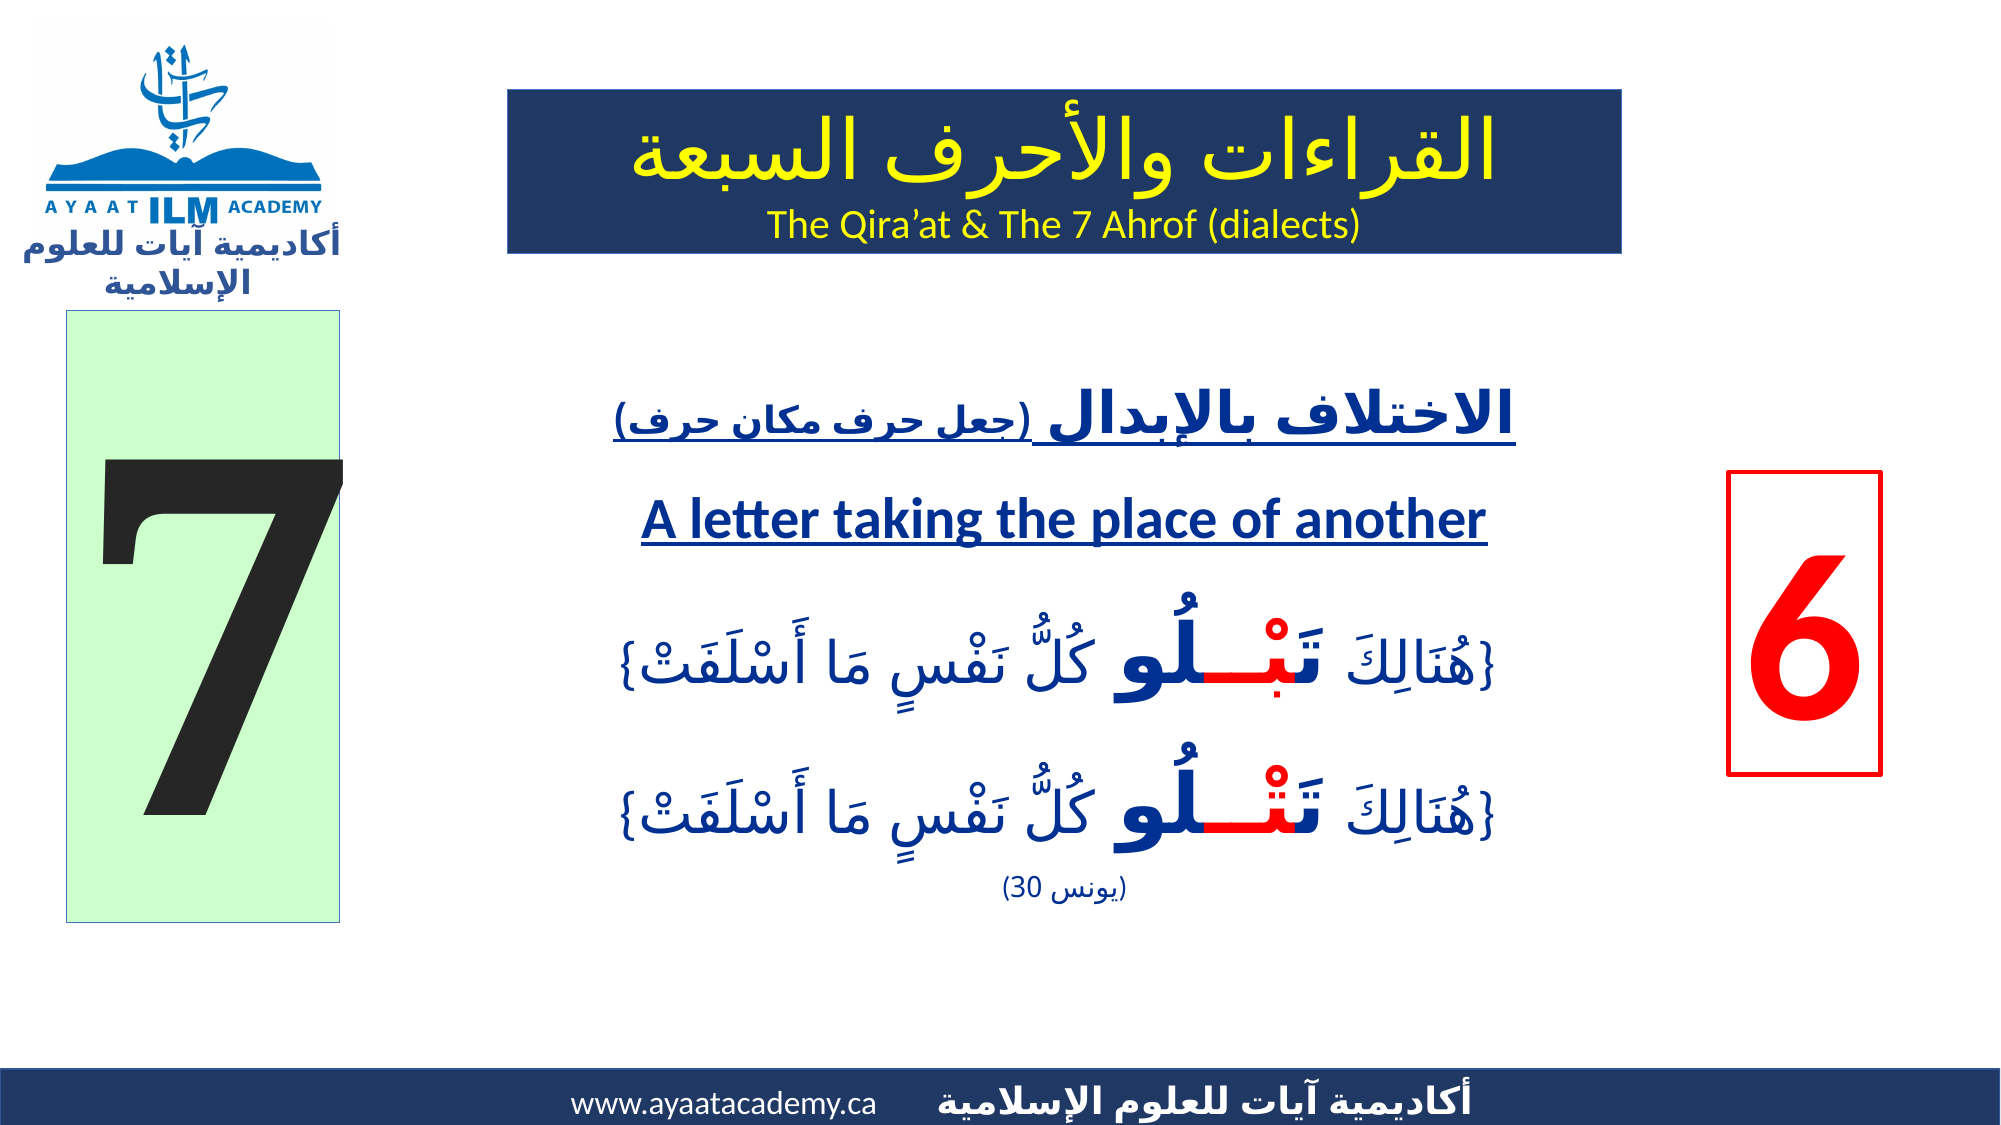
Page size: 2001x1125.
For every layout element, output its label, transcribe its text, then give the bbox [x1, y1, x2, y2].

text_box 7 [66, 310, 340, 923]
picture [32, 21, 332, 241]
text_box الاختلاف بالإبدال (جعل حرف مكان حرف) A letter taking the place of another {هُنَالِكَ تَبْــلُو كُلُّ نَفْسٍ مَا أَسْلَفَتْ} {هُنَالِكَ تَتْــلُو كُلُّ نَفْسٍ مَا أَسْلَفَتْ} (يونس 30) [568, 333, 1561, 911]
text_box القراءات والأحرف السبعة The Qira’at & The 7 Ahrof (dialects) [507, 89, 1622, 254]
text_box 6 [1728, 472, 1881, 775]
